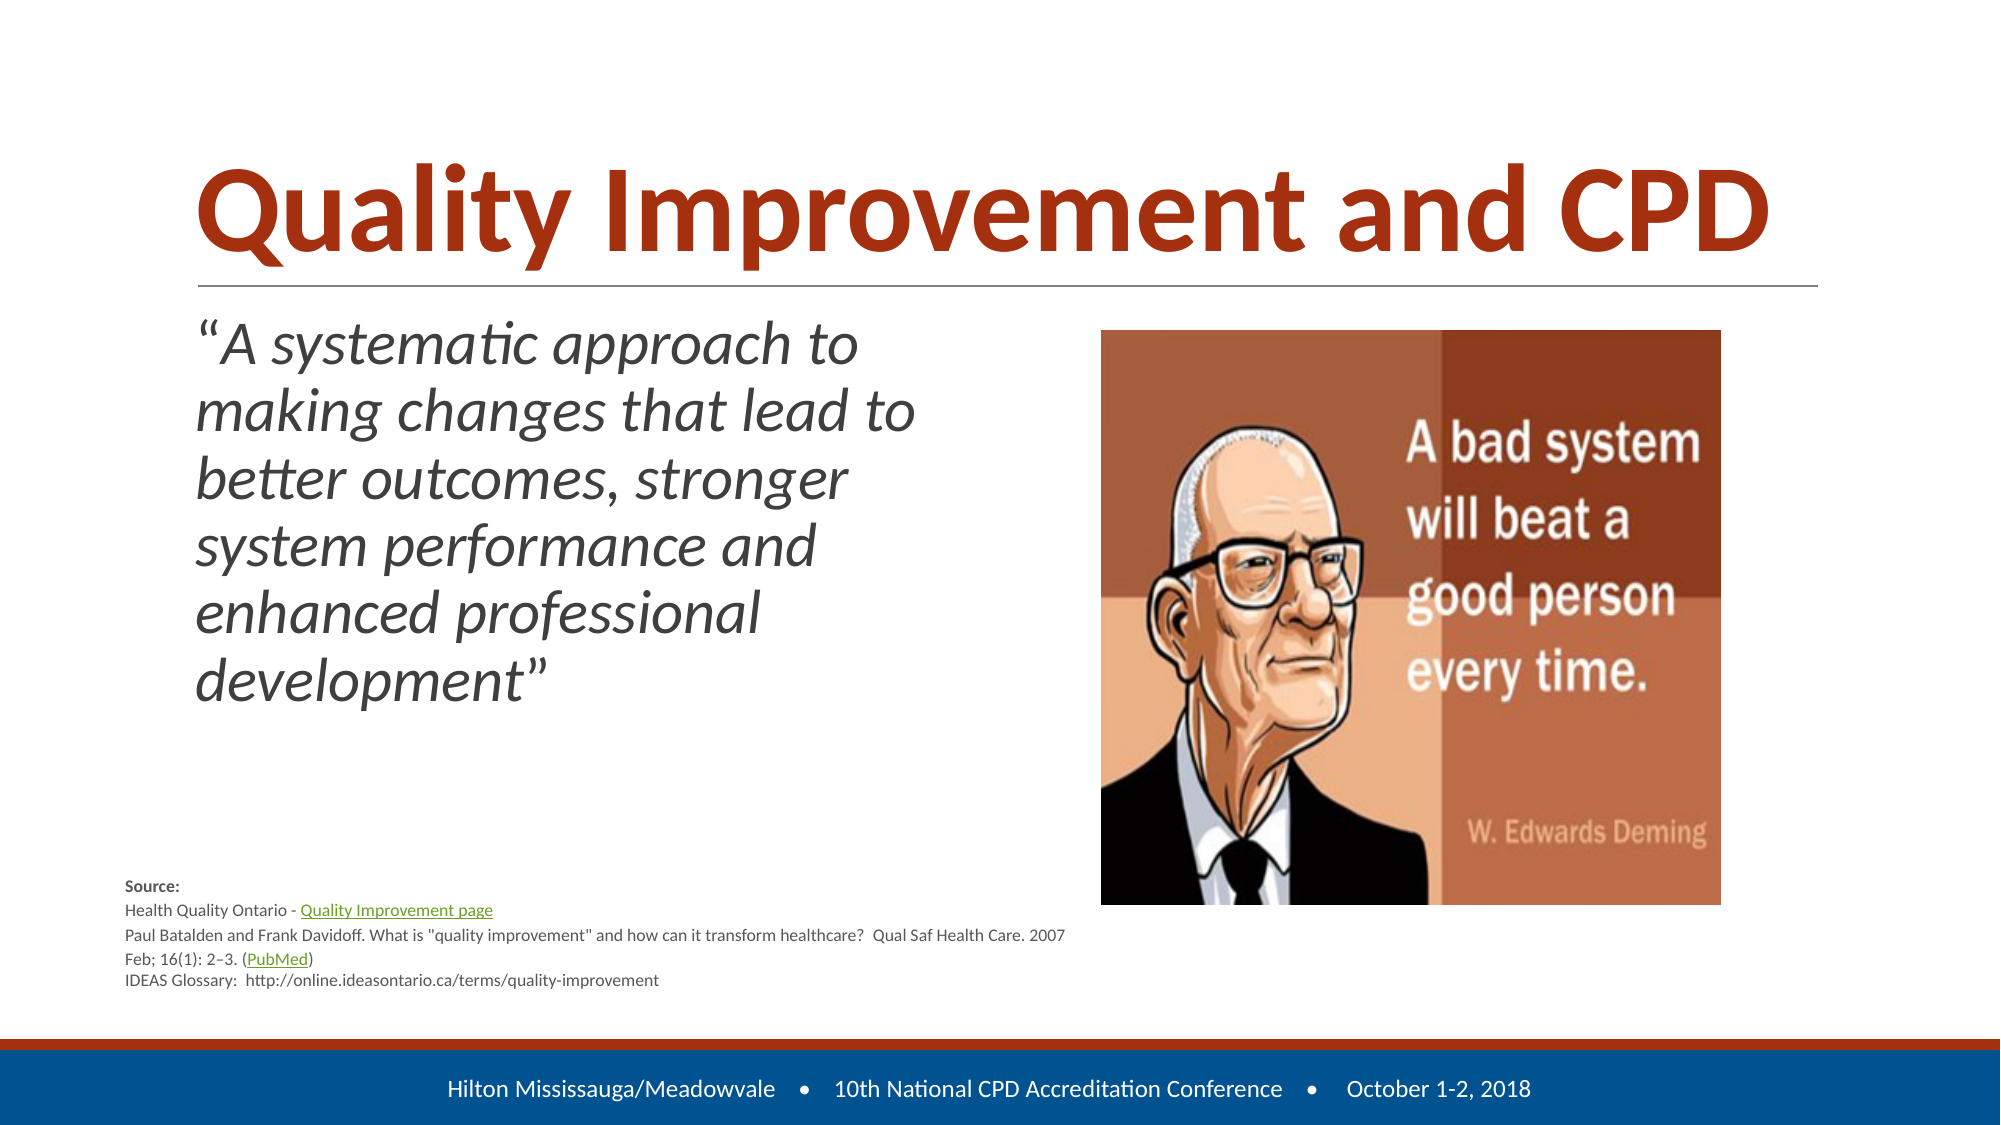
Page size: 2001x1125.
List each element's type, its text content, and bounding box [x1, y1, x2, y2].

picture [1101, 330, 1721, 905]
title Quality Improvement and CPD [180, 47, 1830, 285]
text_box Source: Health Quality Ontario - Quality Improvement page Paul Batalden and Frank Davidoff. What is "quality improvement" and how can it transform healthcare? Qual Saf Health Care. 2007 Feb; 16(1): 2–3. (PubMed) IDEAS Glossary: http://online.ideasontario.ca/terms/quality-improvement [110, 856, 1086, 1007]
footer Hilton Mississauga/Meadowvale • 10th National CPD Accreditation Conference • October 1-2, 2018 [432, 1060, 1580, 1115]
list “A systematic approach to making changes that lead to better outcomes, stronger system performance and enhanced professional development” [180, 302, 990, 839]
